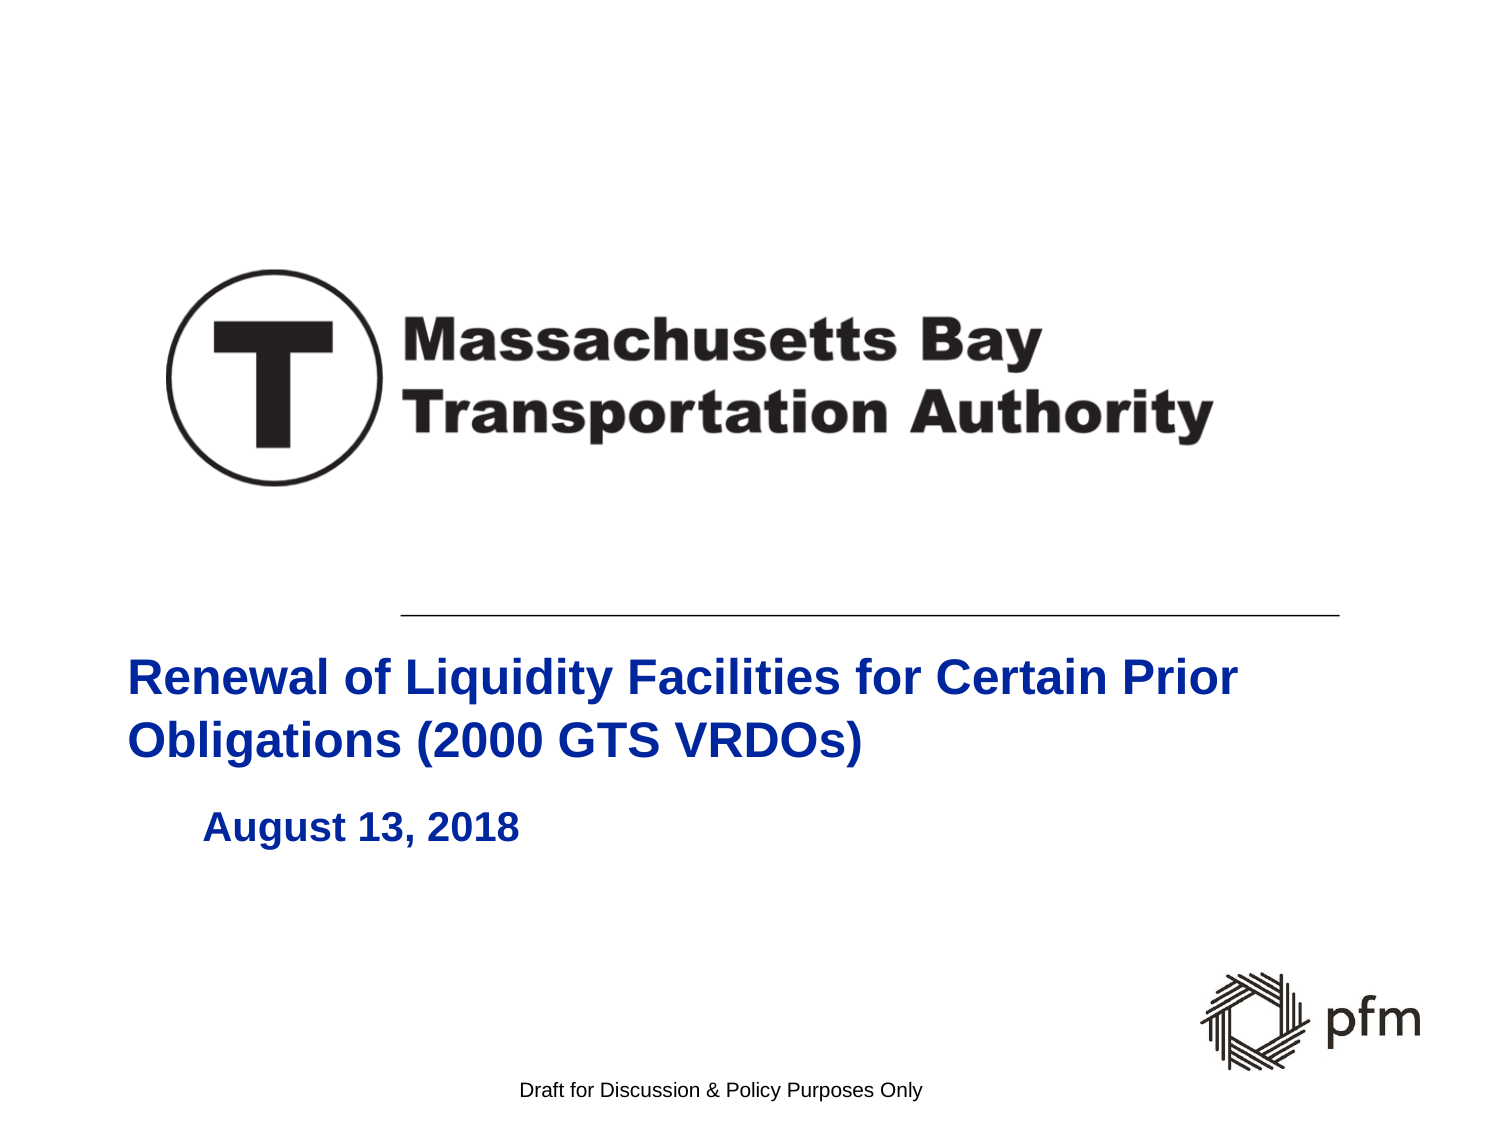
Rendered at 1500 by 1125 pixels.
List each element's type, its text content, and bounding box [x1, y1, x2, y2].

picture [166, 256, 1214, 494]
title Renewal of Liquidity Facilities for Certain Prior Obligations (2000 GTS VRDOs) [112, 698, 1463, 775]
text_box Draft for Discussion & Policy Purposes Only [504, 1068, 993, 1109]
list August 13, 2018 [187, 792, 1338, 875]
picture [1199, 971, 1420, 1072]
